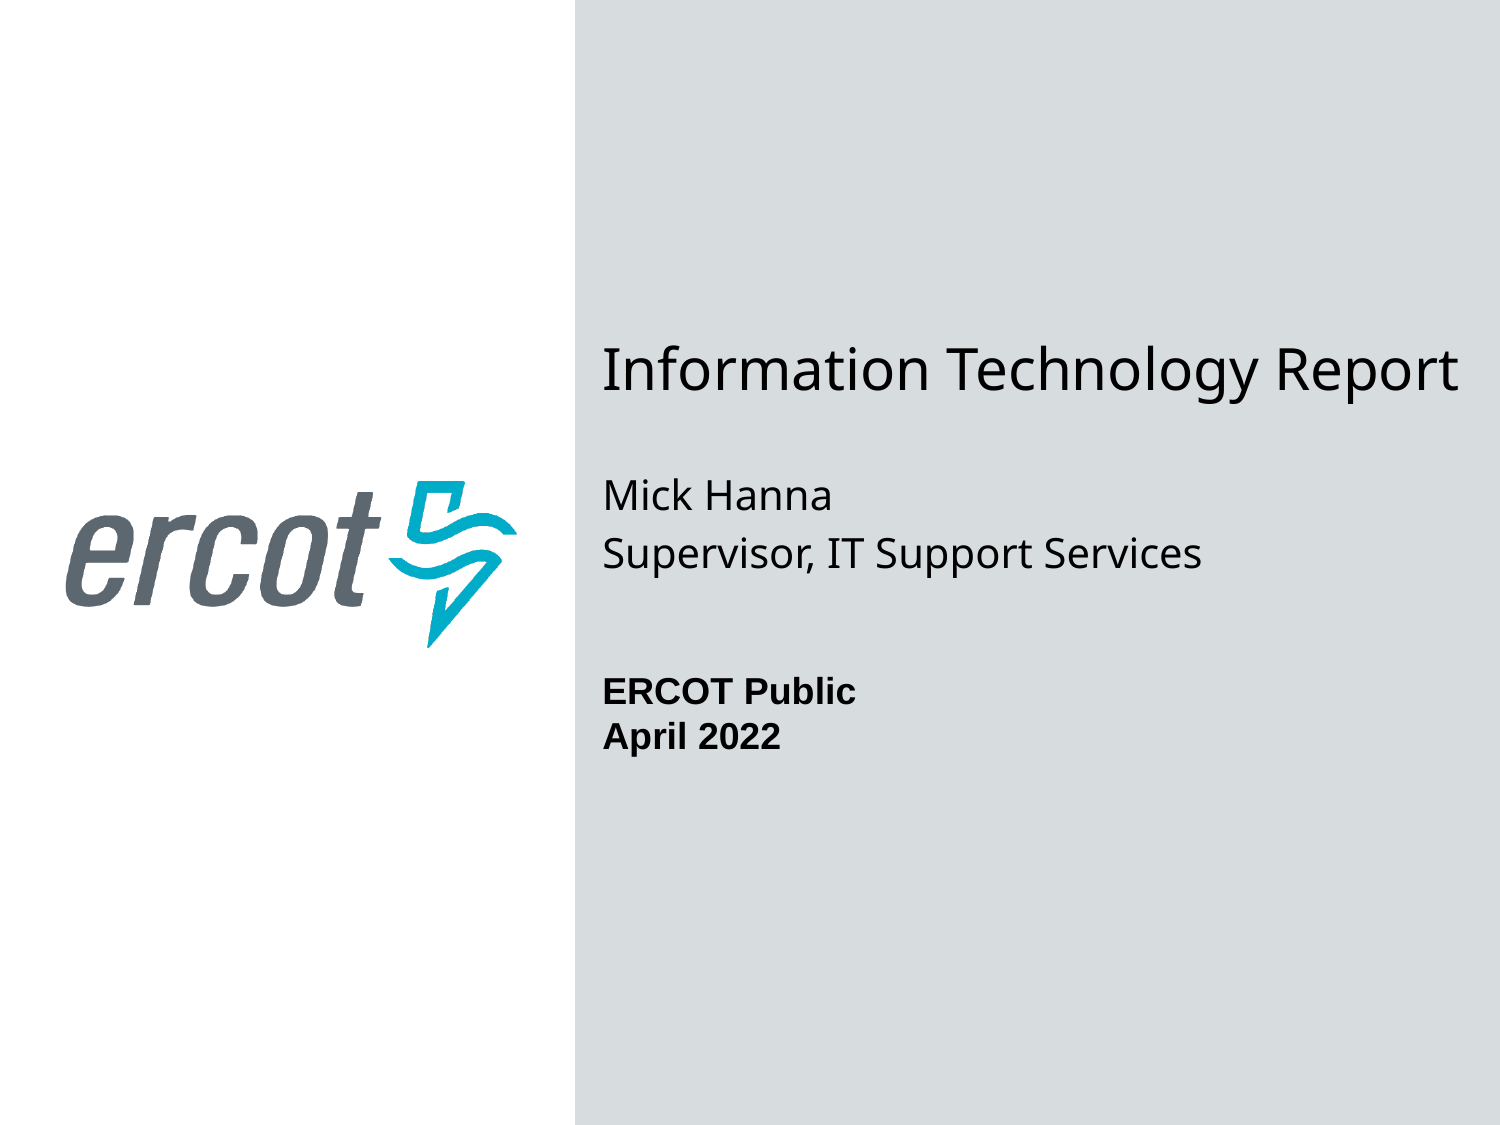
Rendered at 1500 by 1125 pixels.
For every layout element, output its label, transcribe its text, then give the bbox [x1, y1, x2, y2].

picture [56, 471, 525, 654]
text_box Information Technology Report Mick Hanna Supervisor, IT Support Services ERCOT Public April 2022 [587, 324, 1500, 765]
